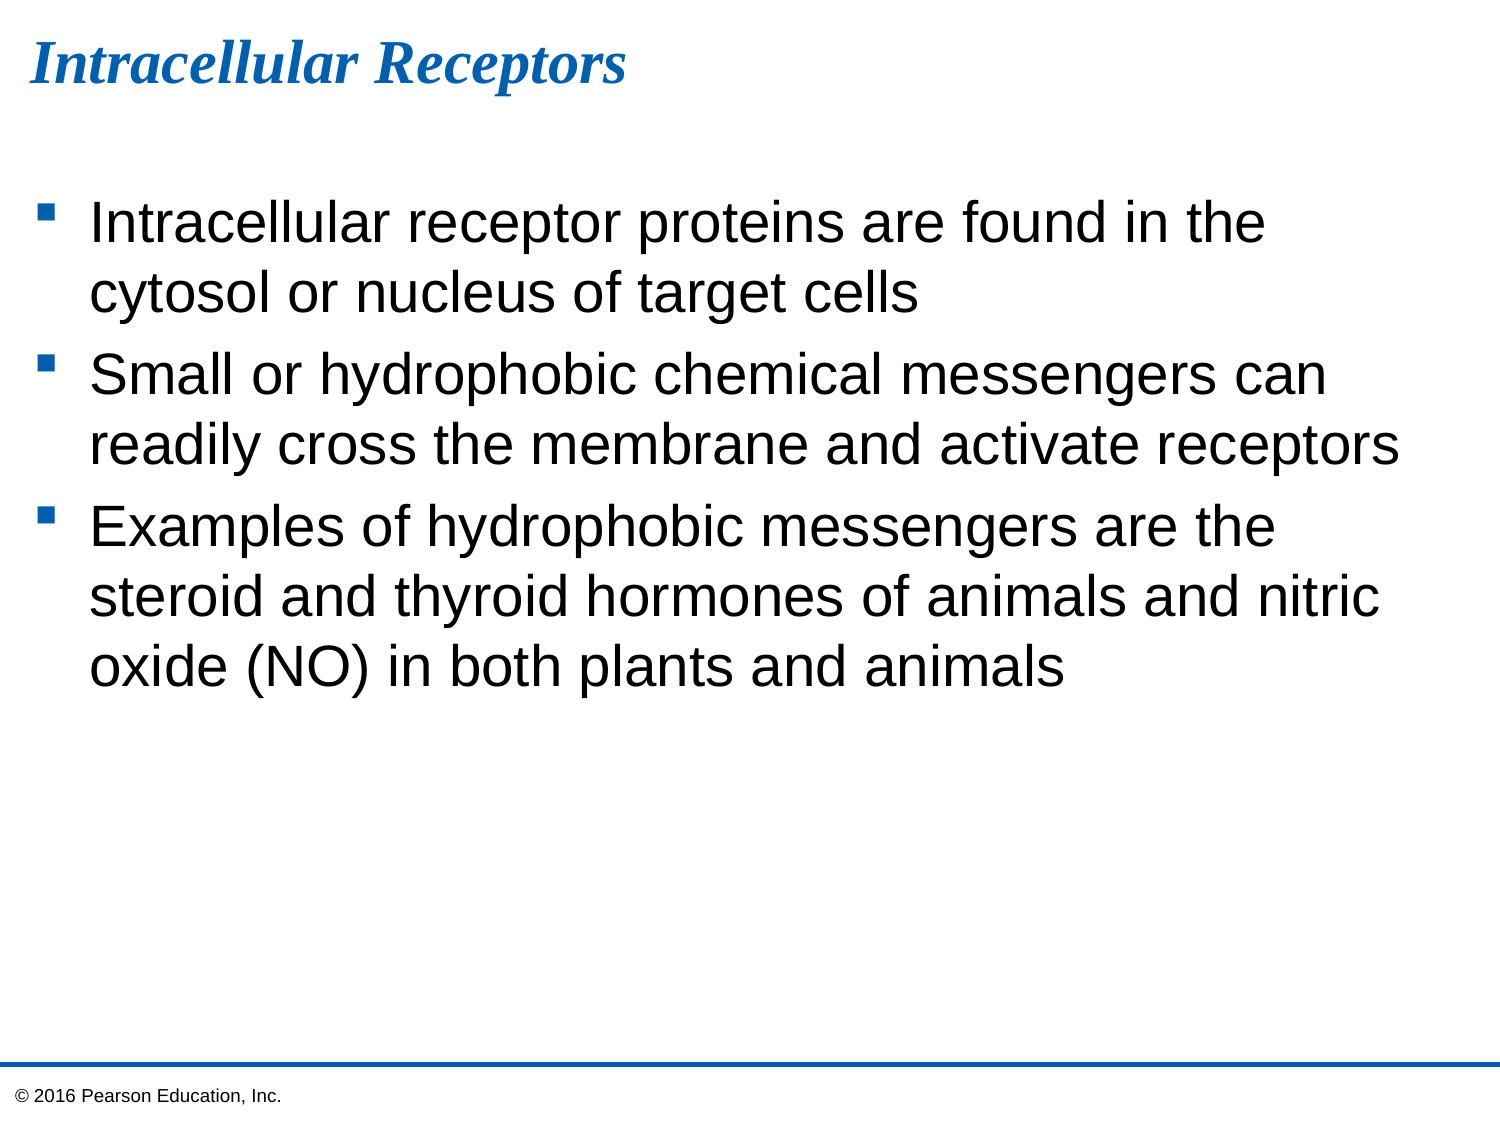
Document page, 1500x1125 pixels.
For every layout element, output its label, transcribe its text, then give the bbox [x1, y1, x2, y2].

title Intracellular Receptors [29, 29, 1470, 165]
list Intracellular receptor proteins are found in the cytosol or nucleus of target cells Small or hydrophobic chemical messengers can readily cross the membrane and activate receptors Examples of hydrophobic messengers are the steroid and thyroid hormones of animals and nitric oxide (NO) in both plants and animals [23, 184, 1464, 1043]
footer © 2016 Pearson Education, Inc. [0, 1064, 507, 1125]
